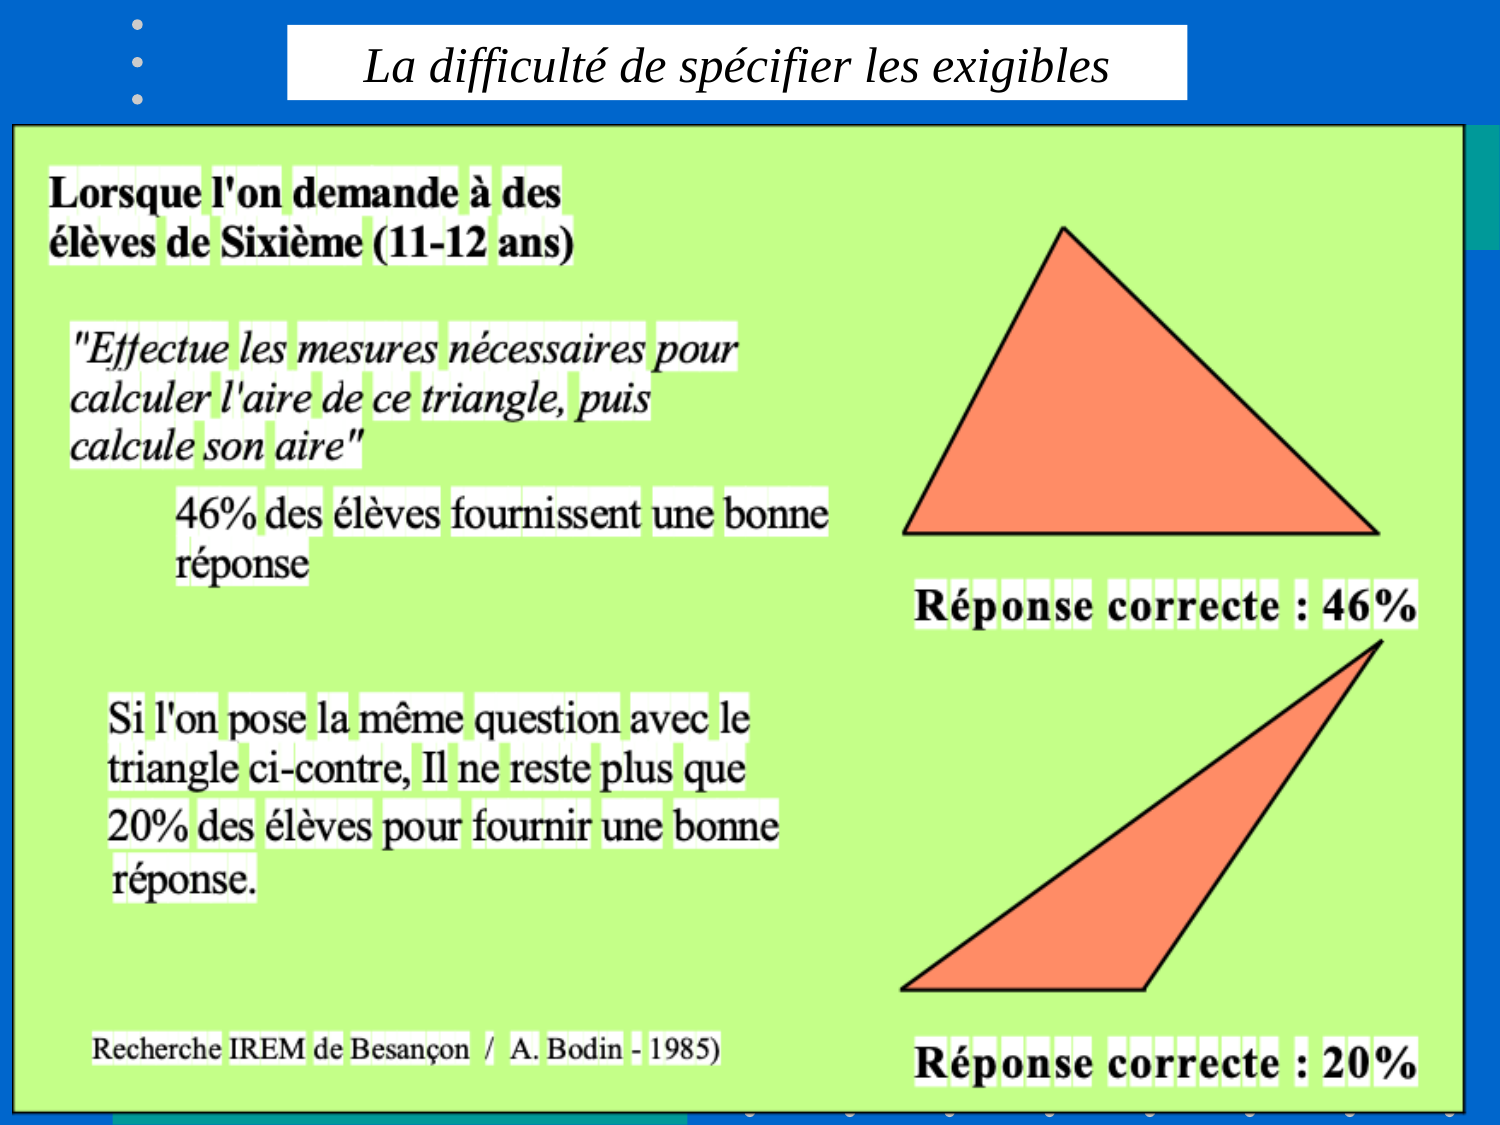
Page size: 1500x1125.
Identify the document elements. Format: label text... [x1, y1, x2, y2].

picture [12, 124, 1476, 1125]
text_box La difficulté de spécifier les exigibles [287, 24, 1188, 101]
